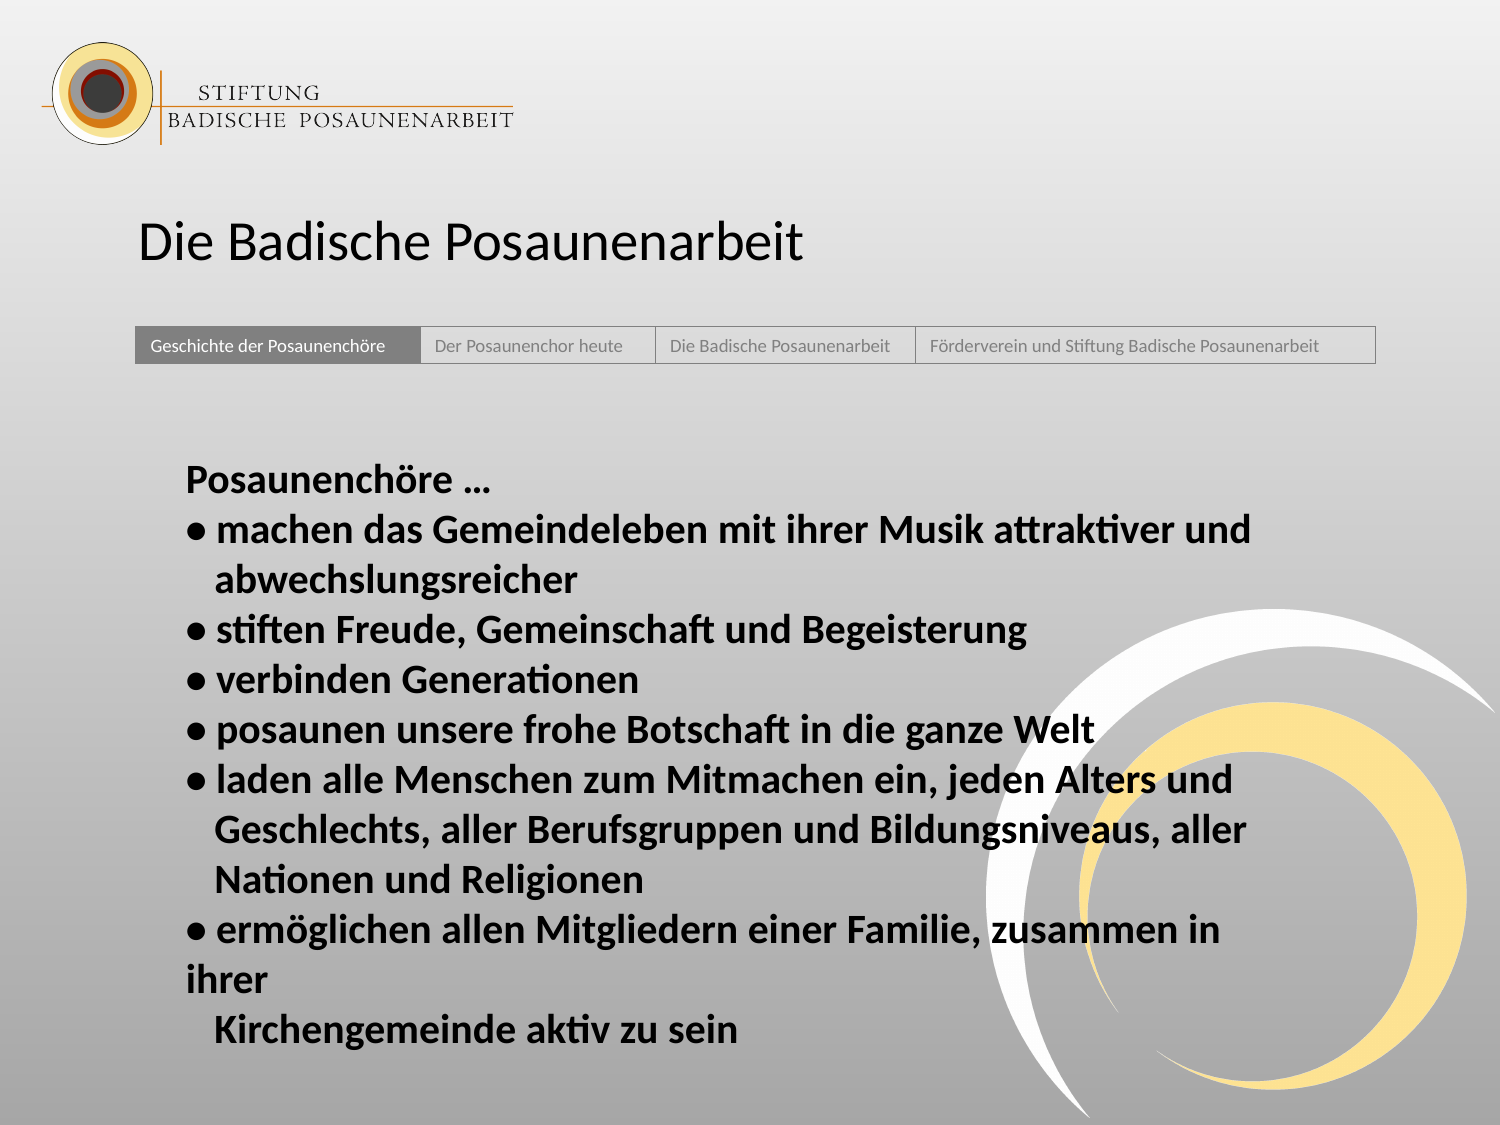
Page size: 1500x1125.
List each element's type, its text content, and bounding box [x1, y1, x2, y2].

text_box Posaunenchöre … • machen das Gemeindeleben mit ihrer Musik attraktiver und abwechslungsreicher • stiften Freude, Gemeinschaft und Begeisterung • verbinden Generationen • posaunen unsere frohe Botschaft in die ganze Welt • laden alle Menschen zum Mitmachen ein, jeden Alters und Geschlechts, aller Berufsgruppen und Bildungsniveaus, aller Nationen und Religionen • ermöglichen allen Mitgliedern einer Familie, zusammen in ihrer Kirchengemeinde aktiv zu sein [171, 444, 1329, 1060]
picture [986, 609, 1495, 1118]
picture [41, 42, 514, 145]
